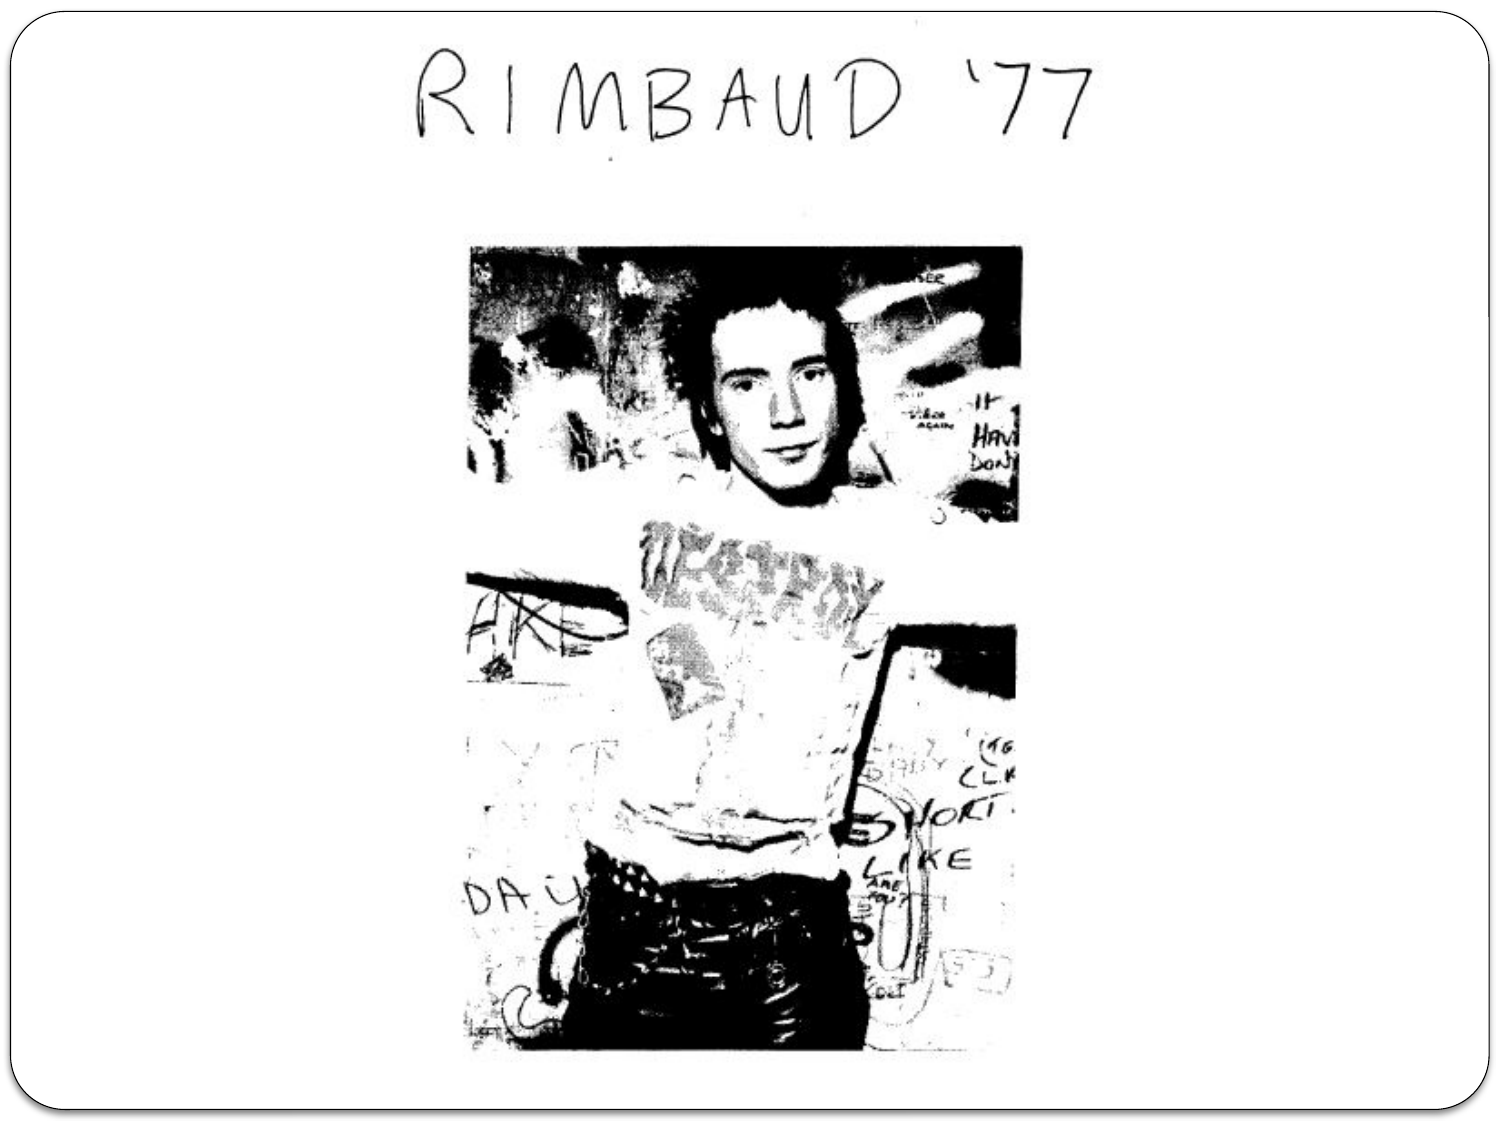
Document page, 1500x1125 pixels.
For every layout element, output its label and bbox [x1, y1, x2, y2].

list [362, 16, 1126, 1086]
